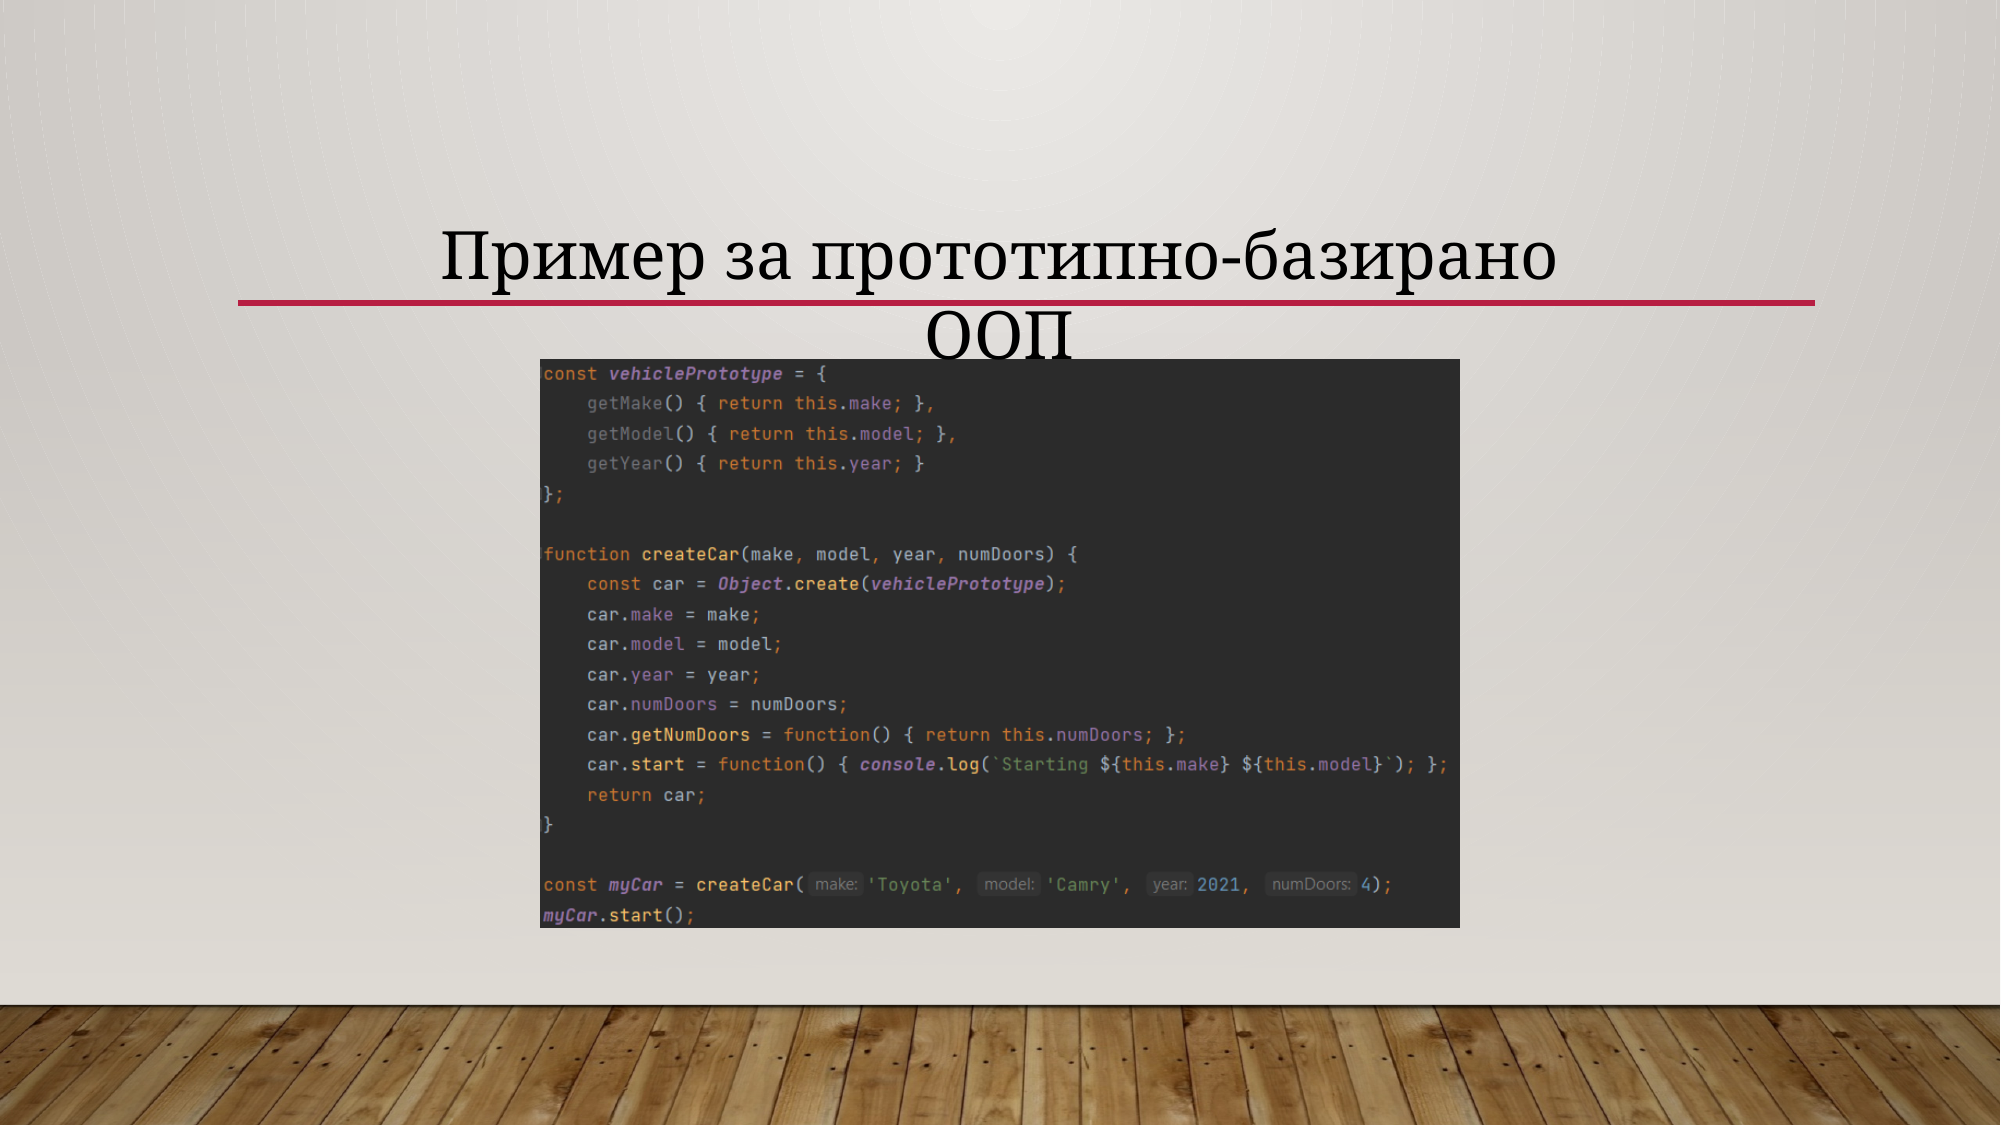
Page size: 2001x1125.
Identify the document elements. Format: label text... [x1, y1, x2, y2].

picture [539, 359, 1461, 928]
text_box Пример за прототипно-базирано ООП [361, 205, 1639, 381]
picture [0, 1005, 2000, 1125]
